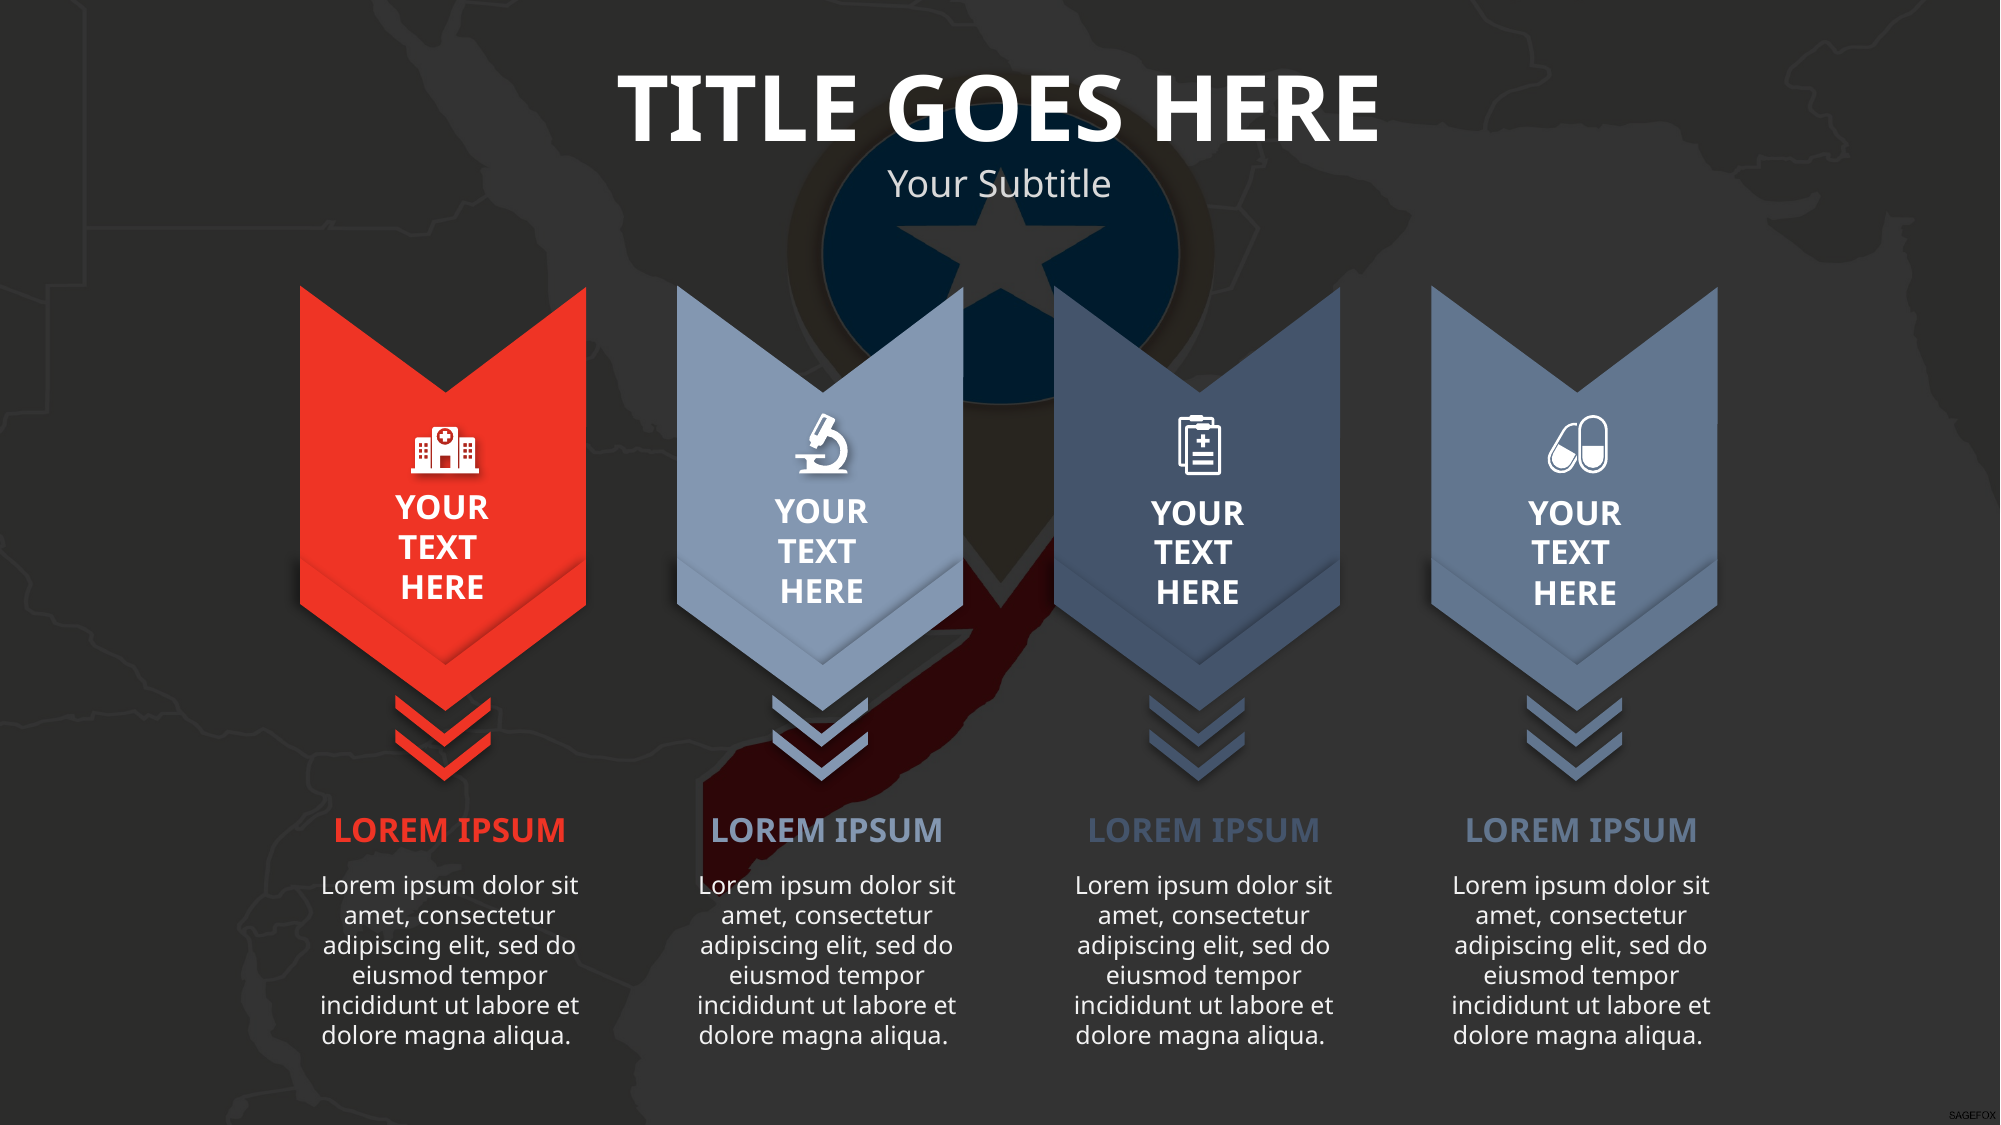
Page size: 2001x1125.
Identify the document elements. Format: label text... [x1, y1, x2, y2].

text_box LOREM IPSUM Lorem ipsum dolor sit amet, consectetur adipiscing elit, sed do eiusmod tempor incididunt ut labore et dolore magna aliqua. [1431, 809, 1732, 1049]
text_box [984, 355, 1361, 642]
text_box LOREM IPSUM Lorem ipsum dolor sit amet, consectetur adipiscing elit, sed do eiusmod tempor incididunt ut labore et dolore magna aliqua. [677, 809, 978, 1049]
text_box TITLE GOES HERE Your Subtitle [548, 42, 1452, 212]
text_box LOREM IPSUM Lorem ipsum dolor sit amet, consectetur adipiscing elit, sed do eiusmod tempor incididunt ut labore et dolore magna aliqua. [1053, 809, 1354, 1049]
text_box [1178, 415, 1222, 476]
text_box [1148, 727, 1246, 783]
text_box [1525, 727, 1624, 783]
text_box [1148, 692, 1246, 749]
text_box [1361, 355, 1788, 642]
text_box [1545, 415, 1608, 476]
text_box [394, 727, 492, 783]
text_box [771, 692, 869, 749]
text_box [771, 727, 869, 783]
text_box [230, 355, 607, 642]
picture [0, 0, 2001, 1125]
text_box [1525, 692, 1624, 749]
text_box [394, 692, 492, 749]
text_box LOREM IPSUM Lorem ipsum dolor sit amet, consectetur adipiscing elit, sed do eiusmod tempor incididunt ut labore et dolore magna aliqua. [299, 809, 600, 1049]
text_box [607, 355, 984, 642]
